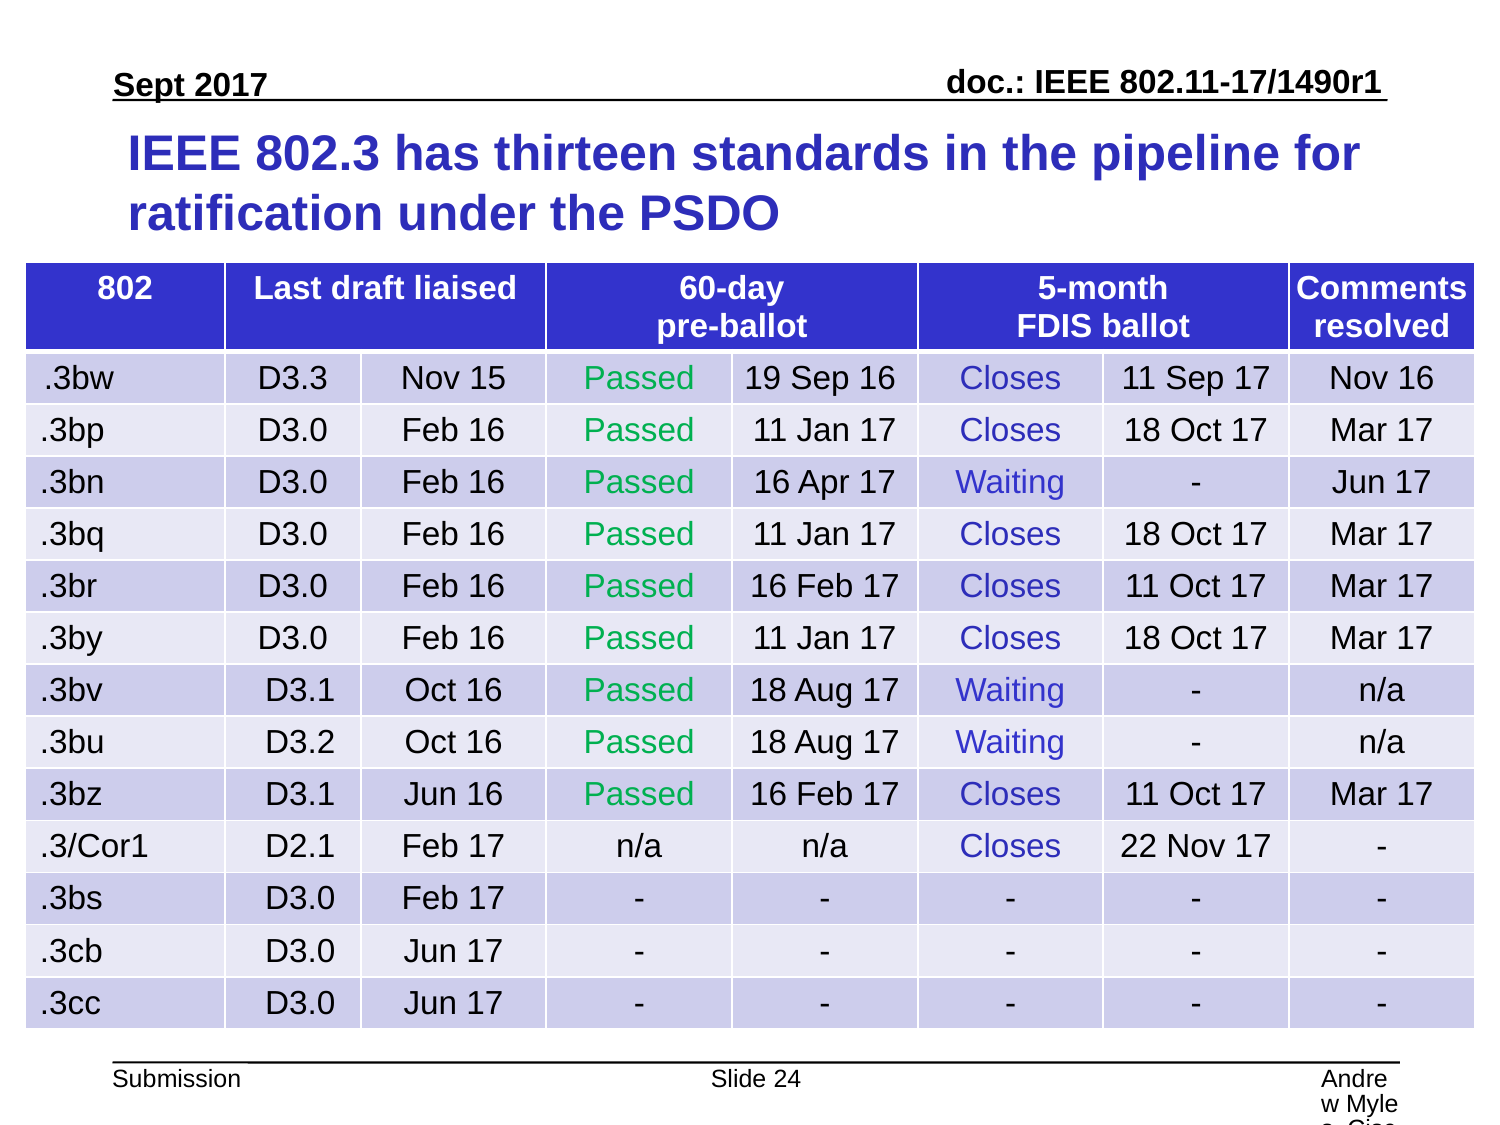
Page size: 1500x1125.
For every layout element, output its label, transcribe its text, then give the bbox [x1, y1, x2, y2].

table_cell - [919, 873, 1102, 924]
table_cell - [547, 925, 731, 976]
table_cell Feb 17 [362, 873, 545, 924]
table_cell - [733, 978, 917, 1028]
table_cell - [919, 978, 1102, 1028]
table_cell 11 Jan 17 [733, 509, 917, 559]
table_cell - [547, 873, 731, 924]
table_cell n/a [1290, 717, 1474, 767]
table_cell Passed [547, 665, 731, 715]
table_header 60-day pre-ballot [547, 263, 917, 349]
table_cell - [1104, 665, 1288, 715]
table_cell 16 Feb 17 [733, 561, 917, 611]
table_cell - [1104, 925, 1288, 976]
table_cell 11 Jan 17 [733, 405, 917, 455]
table_cell 18 Oct 17 [1104, 613, 1288, 663]
table_cell Passed [547, 769, 731, 820]
table_cell Waiting [919, 665, 1102, 715]
table_cell D3.3 [226, 354, 360, 403]
table_cell Jun 16 [362, 769, 545, 820]
table_cell 22 Nov 17 [1104, 821, 1288, 872]
table_cell Jun 17 [1290, 457, 1474, 507]
table_cell .3cb [26, 925, 224, 976]
table_cell 16 Apr 17 [733, 457, 917, 507]
table_cell D2.1 [226, 821, 360, 872]
table_cell D3.0 [226, 457, 360, 507]
table_cell .3bv [26, 665, 224, 715]
table_cell 18 Aug 17 [733, 717, 917, 767]
table_cell .3bs [26, 873, 224, 924]
table_cell Feb 16 [362, 457, 545, 507]
table_cell D3.1 [226, 769, 360, 820]
table_cell D3.2 [226, 717, 360, 767]
table_cell D3.1 [226, 665, 360, 715]
table_cell Mar 17 [1290, 509, 1474, 559]
table_cell Feb 16 [362, 561, 545, 611]
table_cell Passed [547, 561, 731, 611]
table_cell Feb 16 [362, 509, 545, 559]
table_cell n/a [733, 821, 917, 872]
table_cell Waiting [919, 457, 1102, 507]
table_cell Nov 15 [362, 354, 545, 403]
table_cell Passed [547, 457, 731, 507]
table_cell Jun 17 [362, 978, 545, 1028]
table_cell D3.0 [226, 561, 360, 611]
table_cell Closes [919, 821, 1102, 872]
table_cell .3br [26, 561, 224, 611]
table_cell - [1290, 873, 1474, 924]
table_cell .3bz [26, 769, 224, 820]
table_cell Mar 17 [1290, 769, 1474, 820]
table_cell - [733, 925, 917, 976]
table_cell D3.0 [226, 509, 360, 559]
table_cell 11 Sep 17 [1104, 354, 1288, 403]
footer Andrew Myles, Cisco [1320, 1061, 1402, 1093]
table_cell Oct 16 [362, 665, 545, 715]
table_cell n/a [1290, 665, 1474, 715]
table_cell Closes [919, 405, 1102, 455]
table_cell 18 Oct 17 [1104, 405, 1288, 455]
table_cell .3bw [26, 354, 224, 403]
table_cell - [733, 873, 917, 924]
table_cell 16 Feb 17 [733, 769, 917, 820]
table_cell Closes [919, 613, 1102, 663]
table_cell 11 Oct 17 [1104, 769, 1288, 820]
table_cell .3bp [26, 405, 224, 455]
table_cell 11 Jan 17 [733, 613, 917, 663]
table_cell Closes [919, 354, 1102, 403]
table_cell 11 Oct 17 [1104, 561, 1288, 611]
table_cell - [1290, 925, 1474, 976]
title IEEE 802.3 has thirteen standards in the pipeline for ratification under the PSDO [112, 112, 1388, 262]
table_cell - [1104, 978, 1288, 1028]
table_cell D3.0 [226, 873, 360, 924]
table_cell .3by [26, 613, 224, 663]
table_cell - [1104, 717, 1288, 767]
table_cell Passed [547, 509, 731, 559]
table_header Last draft liaised [226, 263, 545, 349]
table_cell Feb 16 [362, 613, 545, 663]
table_cell 18 Aug 17 [733, 665, 917, 715]
table_cell D3.0 [226, 925, 360, 976]
table_cell - [1290, 978, 1474, 1028]
table_cell - [919, 925, 1102, 976]
table_cell Closes [919, 509, 1102, 559]
table_cell Waiting [919, 717, 1102, 767]
table_cell Passed [547, 613, 731, 663]
table_cell Nov 16 [1290, 354, 1474, 403]
table_cell Oct 16 [362, 717, 545, 767]
table_cell .3bq [26, 509, 224, 559]
table_cell - [1104, 873, 1288, 924]
table_cell 18 Oct 17 [1104, 509, 1288, 559]
table_cell - [1104, 457, 1288, 507]
table_cell 19 Sep 16 [733, 354, 917, 403]
table_cell Mar 17 [1290, 613, 1474, 663]
table_header Comments resolved [1290, 263, 1474, 349]
table_cell Jun 17 [362, 925, 545, 976]
table_header 802 [26, 263, 224, 349]
table_cell Closes [919, 561, 1102, 611]
table_cell - [1290, 821, 1474, 872]
table_cell .3cc [26, 978, 224, 1028]
table_cell D3.0 [226, 405, 360, 455]
table_cell - [547, 978, 731, 1028]
table_cell Mar 17 [1290, 405, 1474, 455]
table_cell D3.0 [226, 978, 360, 1028]
table_cell Mar 17 [1290, 561, 1474, 611]
table_cell Passed [547, 354, 731, 403]
table_cell Passed [547, 717, 731, 767]
table_cell Feb 16 [362, 405, 545, 455]
table_cell Passed [547, 405, 731, 455]
table_header 5-month FDIS ballot [919, 263, 1288, 349]
table_cell D3.0 [226, 613, 360, 663]
table_cell .3/Cor1 [26, 821, 224, 872]
table_cell .3bu [26, 717, 224, 767]
table_cell Feb 17 [362, 821, 545, 872]
table_cell .3bn [26, 457, 224, 507]
slide_number Slide 24 [709, 1061, 803, 1093]
table_cell Closes [919, 769, 1102, 820]
table_cell n/a [547, 821, 731, 872]
